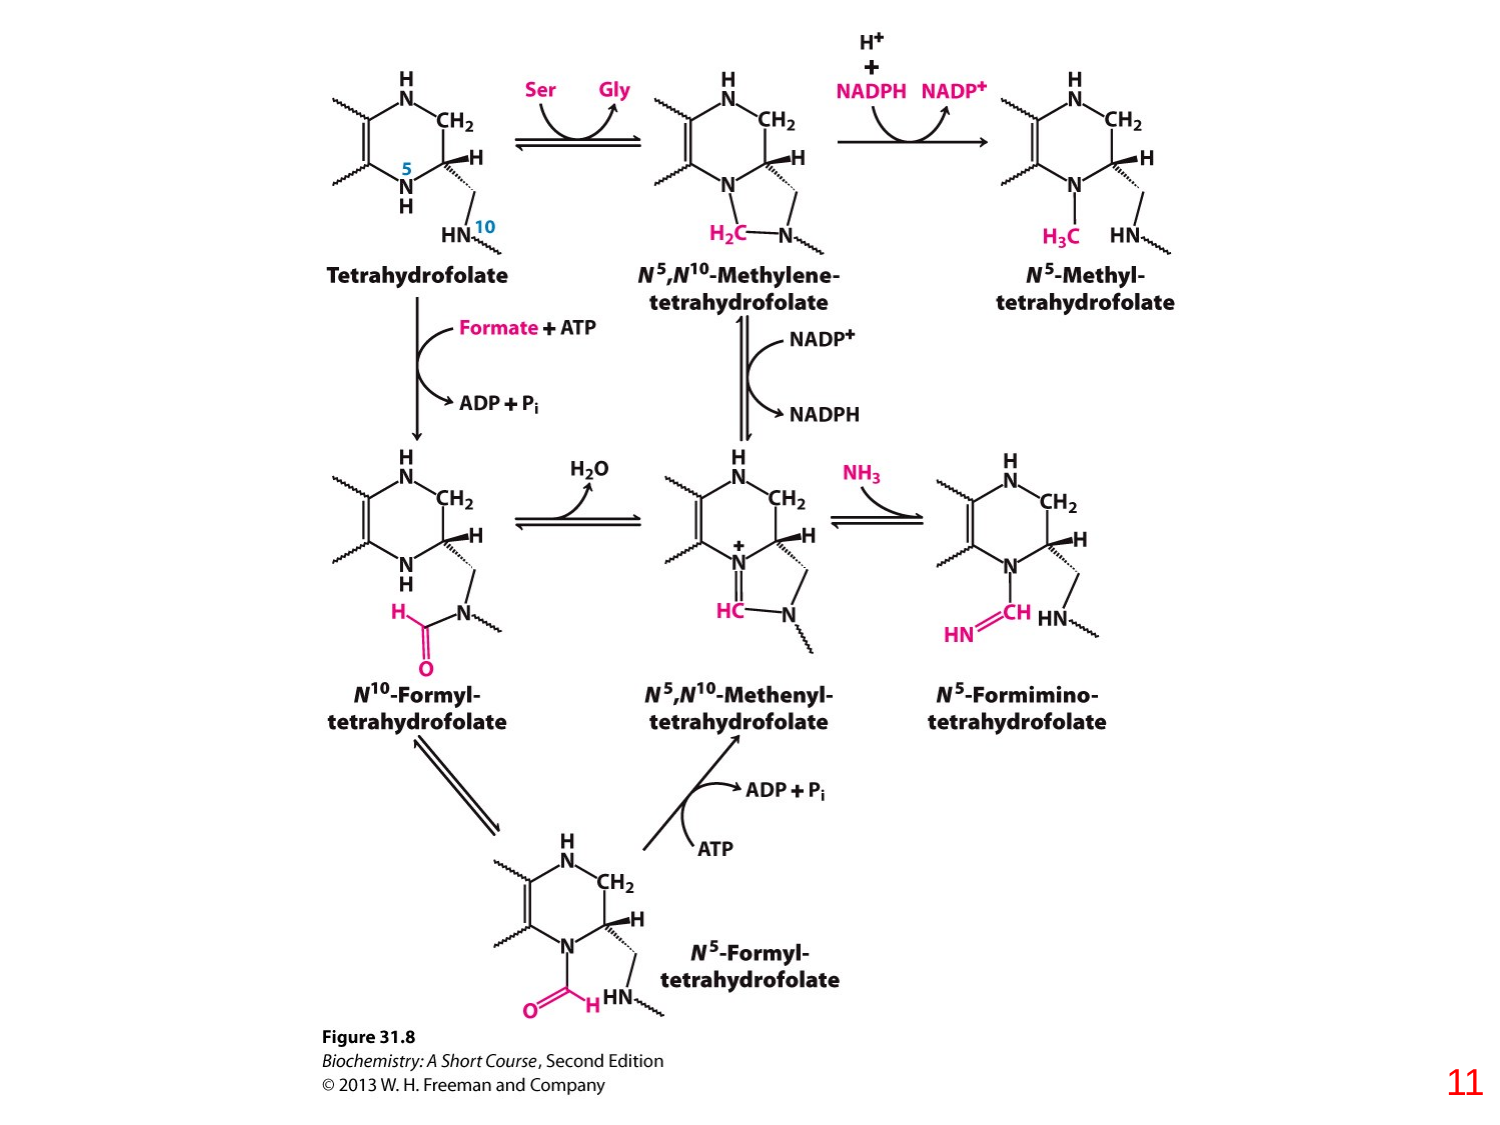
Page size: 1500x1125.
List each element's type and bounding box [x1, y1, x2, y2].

picture [314, 26, 1189, 1099]
